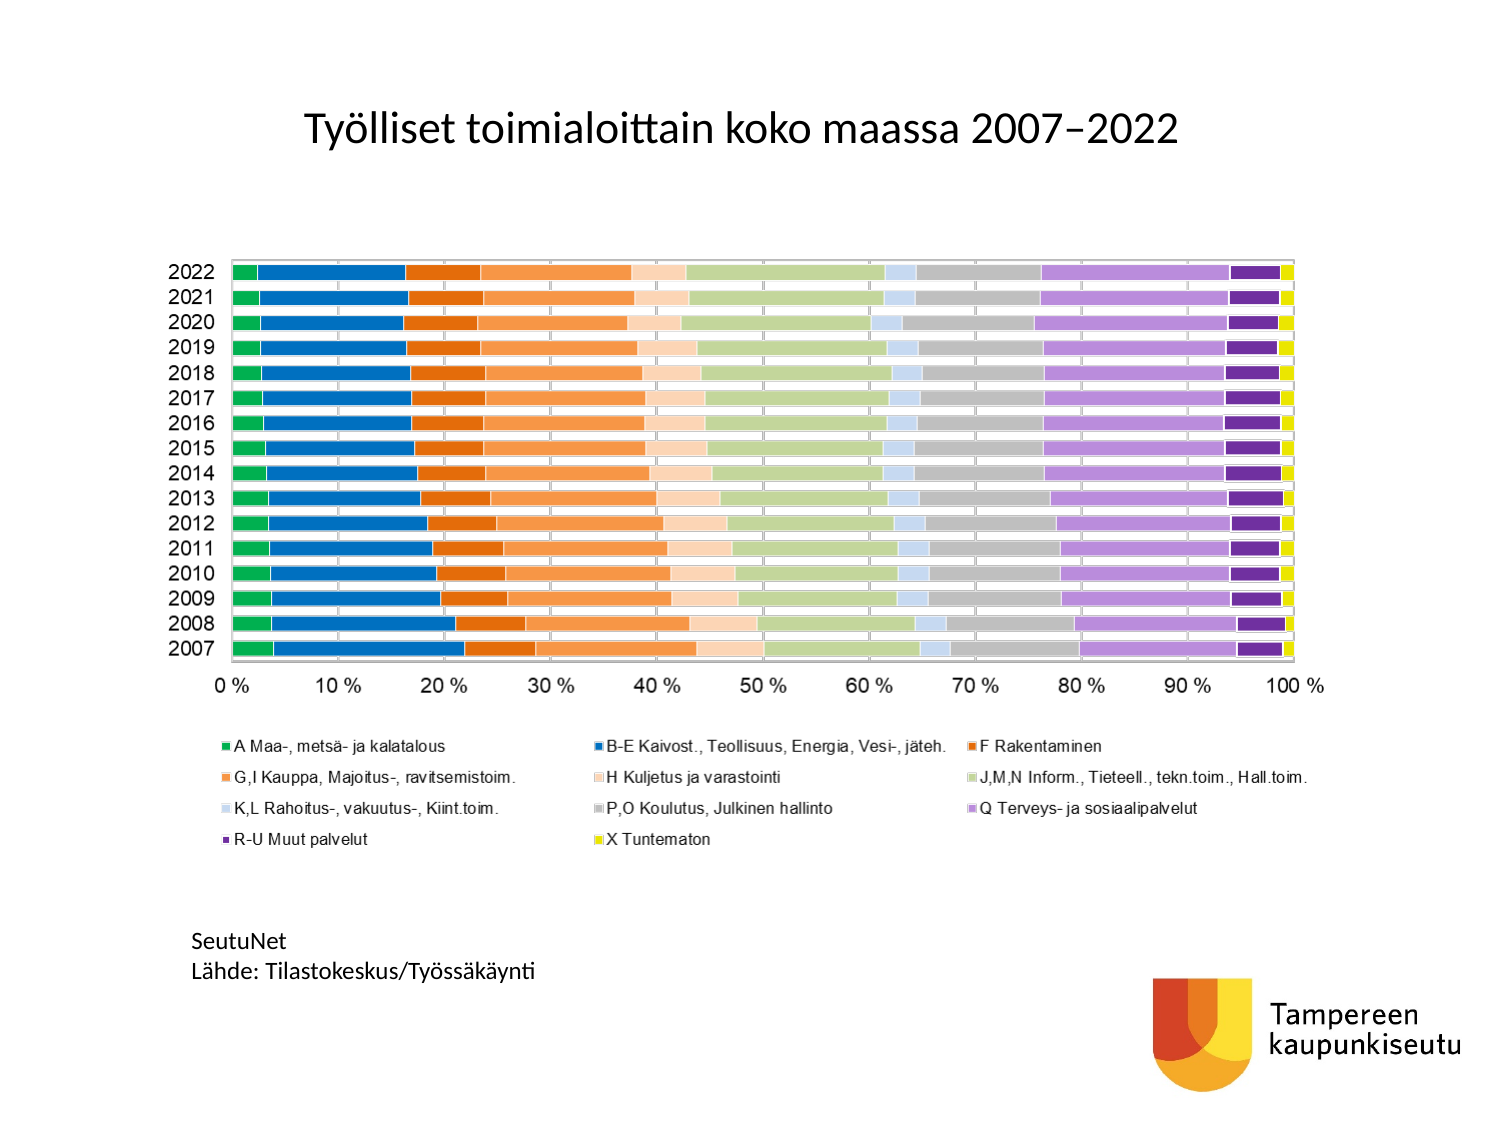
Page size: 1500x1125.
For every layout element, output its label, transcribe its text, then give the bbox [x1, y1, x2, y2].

picture [1139, 965, 1476, 1104]
picture [156, 236, 1344, 889]
text_box SeutuNet Lähde: Tilastokeskus/Työssäkäynti [176, 916, 1152, 992]
text_box Työlliset toimialoittain koko maassa 2007–2022 [289, 90, 1258, 160]
